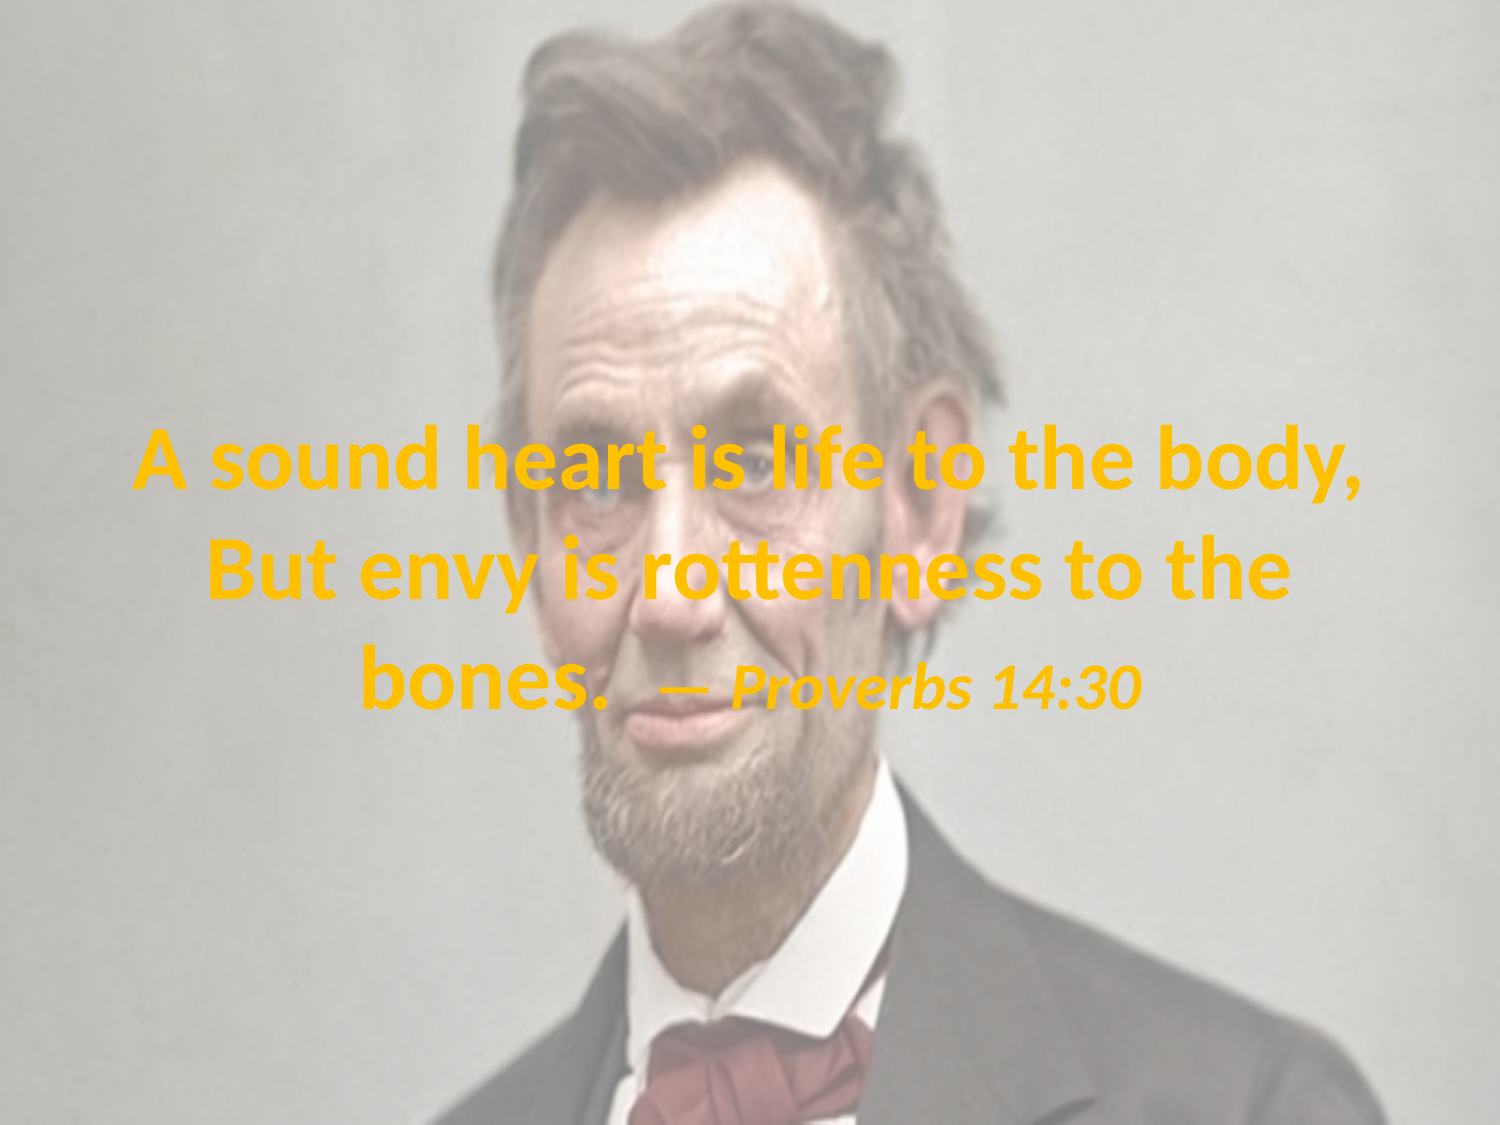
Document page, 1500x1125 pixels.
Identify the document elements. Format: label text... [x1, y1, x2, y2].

title A sound heart is life to the body, But envy is rottenness to the bones. — Proverbs 14:30 [75, 358, 1425, 767]
